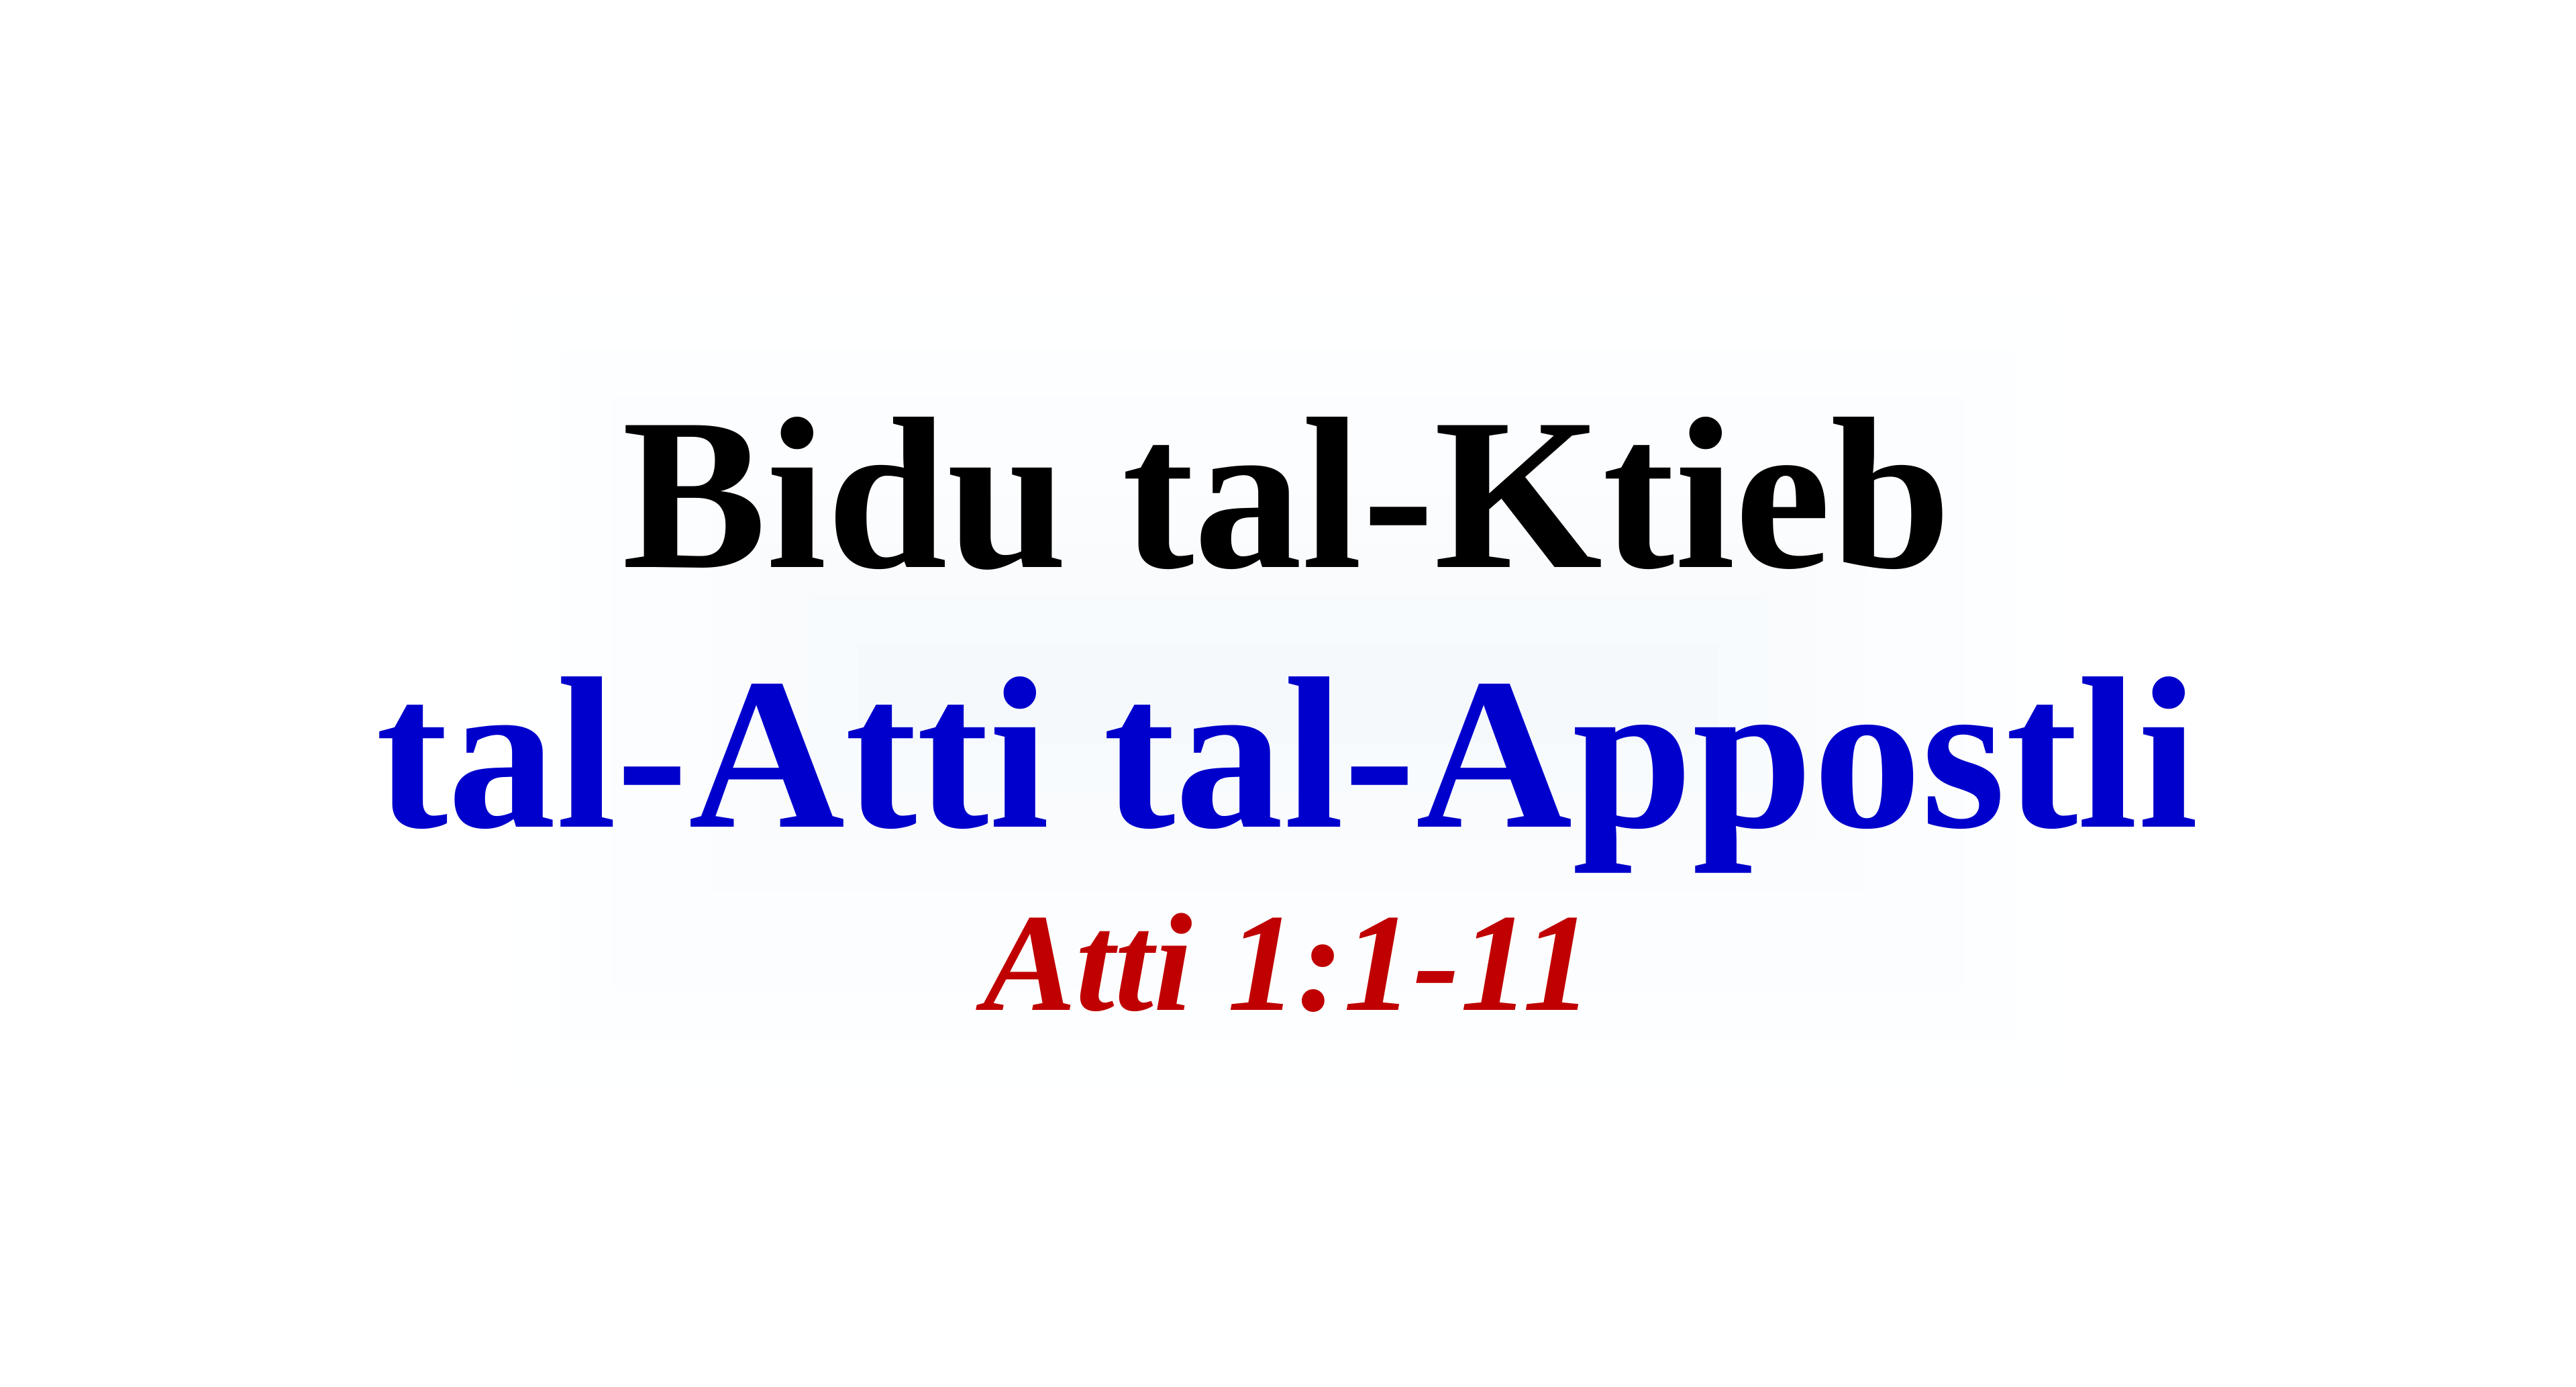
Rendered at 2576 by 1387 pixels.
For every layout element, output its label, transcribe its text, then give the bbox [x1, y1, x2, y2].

title Bidu tal-Ktieb tal-Atti tal-Appostli Atti 1:1-11 [153, 340, 2422, 1047]
